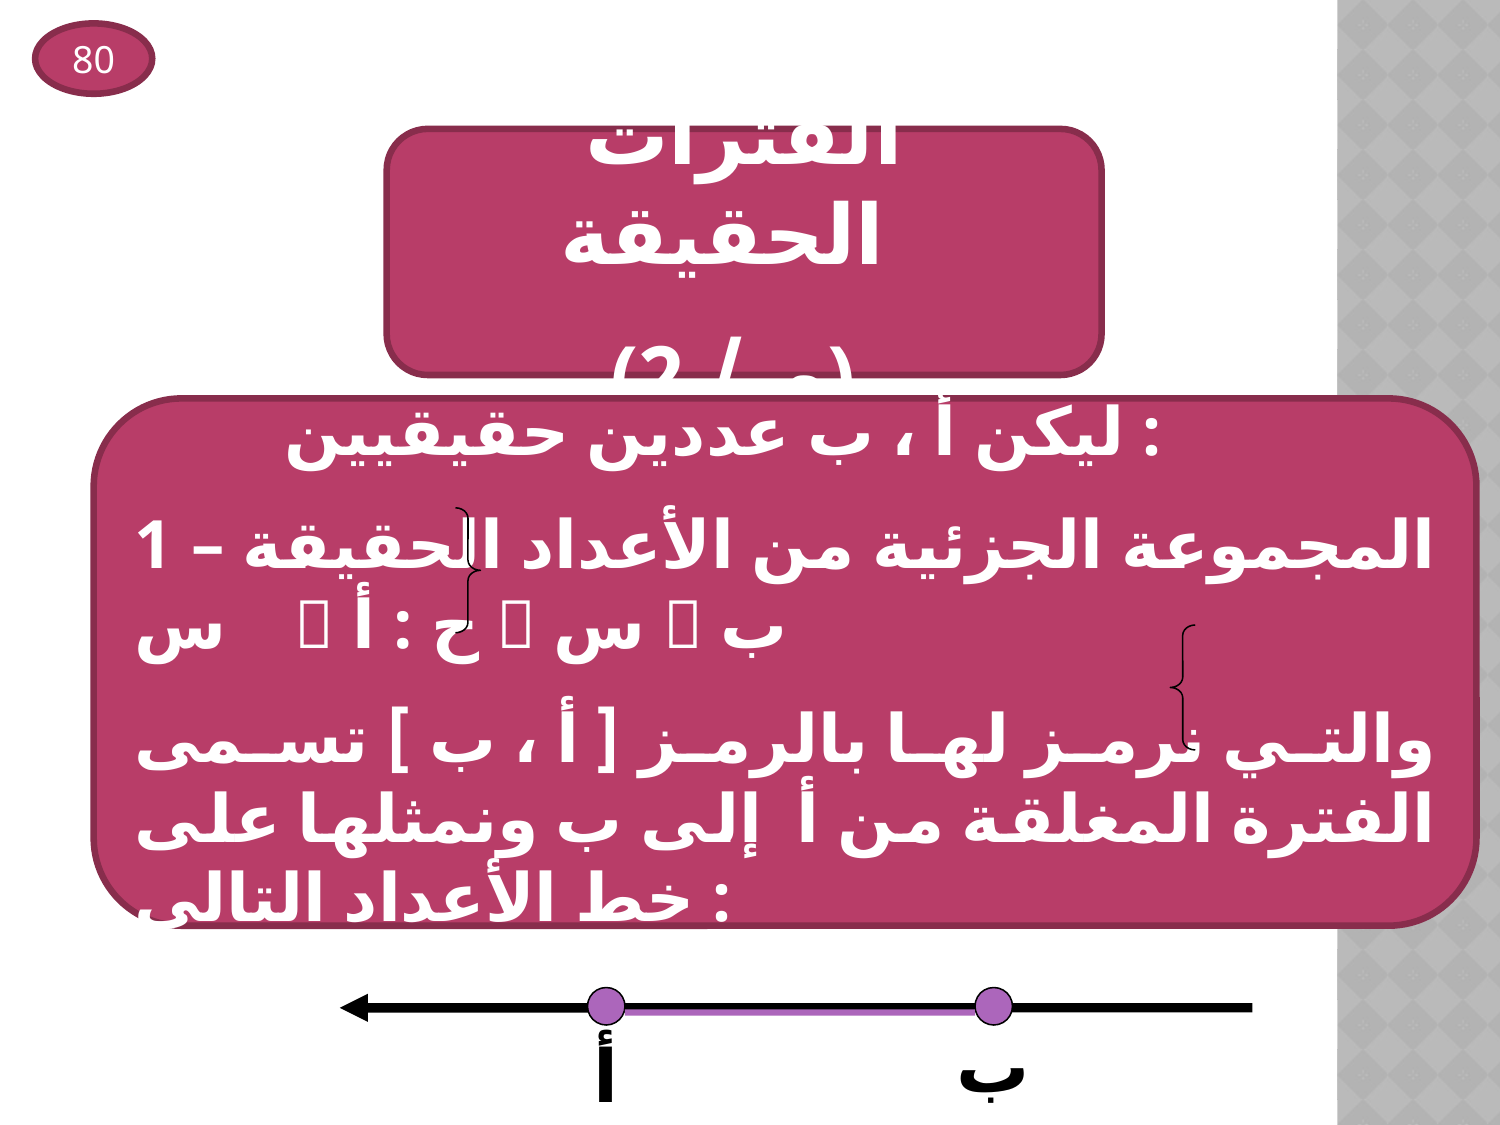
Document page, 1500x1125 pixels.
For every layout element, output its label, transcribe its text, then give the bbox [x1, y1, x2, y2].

text_box تعريف المتباينات (القيمة المطلقة) (م / 1) [1337, 0, 1500, 1125]
text_box الفترات الحقيقة (م / 2) [383, 125, 1105, 379]
text_box [455, 507, 481, 633]
text_box 80 [31, 20, 156, 98]
text_box ليكن أ ، ب عددين حقيقيين : 1 –المجموعة الجزئية من الأعداد الحقيقة س  ح : أ  س  ب والتي نرمز لها بالرمز [ أ ، ب ] تسمى الفترة المغلقة من أ إلى ب ونمثلها على خط الأعداد التالي : [90, 395, 1480, 930]
text_box [1170, 624, 1196, 750]
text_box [339, 987, 1253, 1125]
